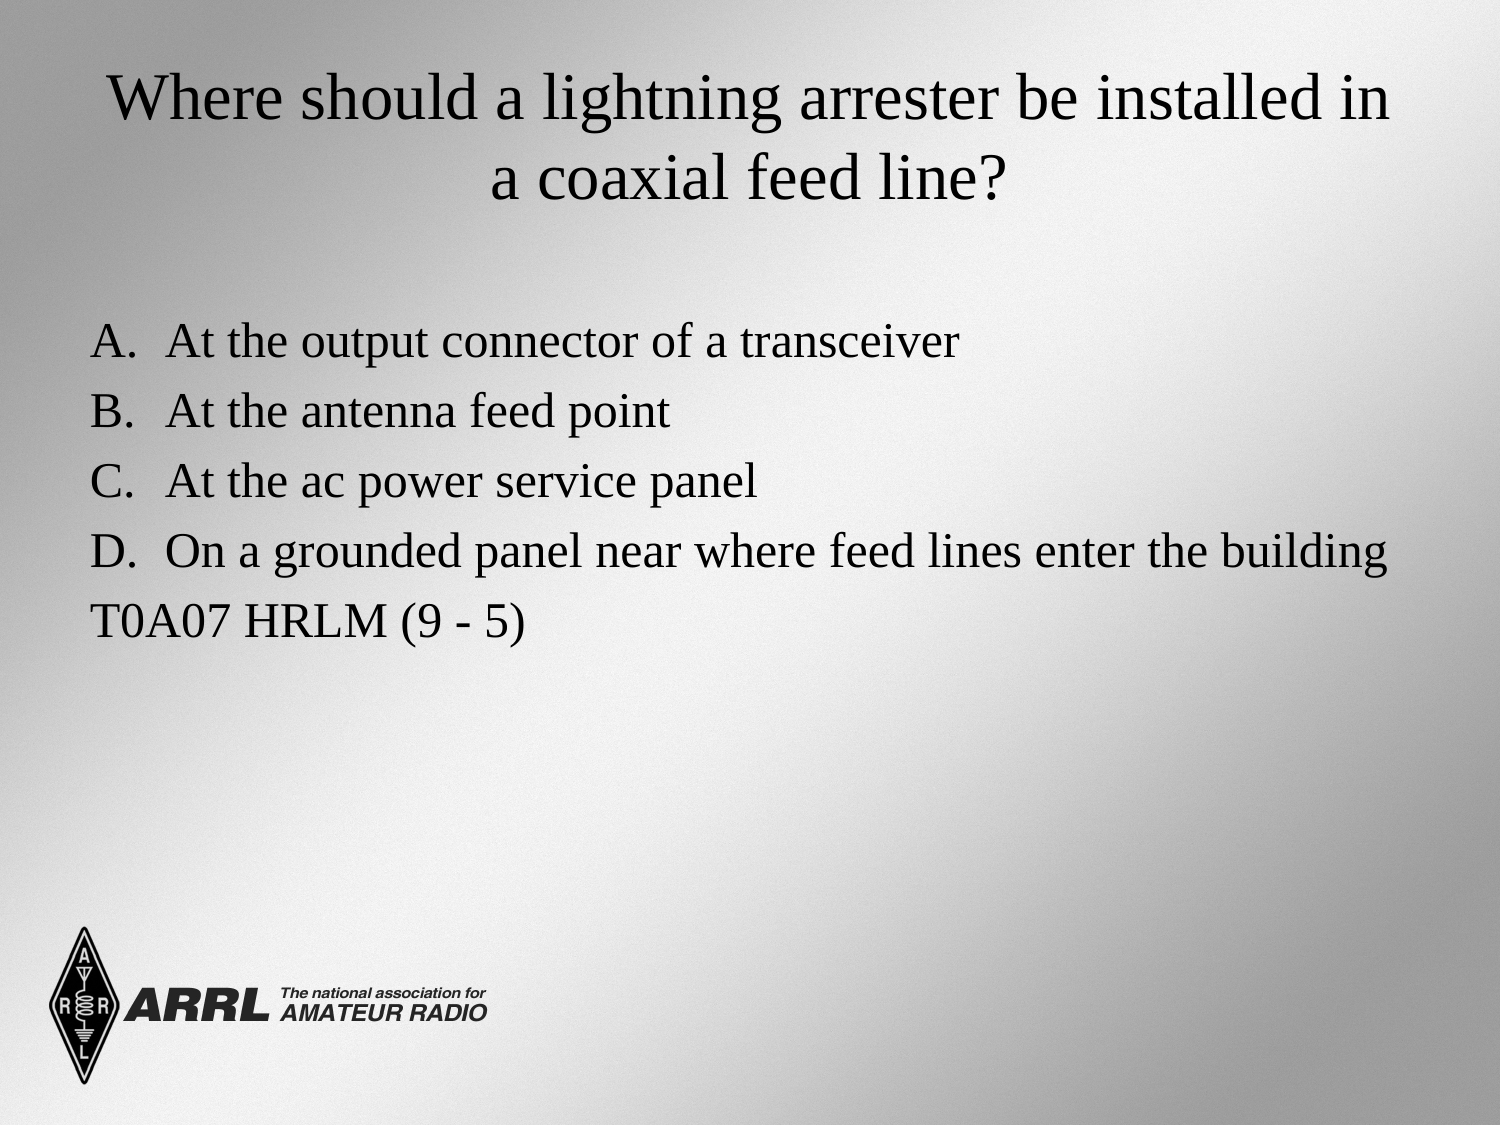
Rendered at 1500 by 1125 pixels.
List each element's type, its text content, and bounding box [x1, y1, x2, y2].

list At the output connector of a transceiver At the antenna feed point At the ac power service panel On a grounded panel near where feed lines enter the building T0A07 HRLM (9 - 5) [75, 299, 1425, 1005]
title Where should a lightning arrester be installed in a coaxial feed line? [75, 45, 1425, 233]
picture [0, 0, 1500, 1125]
